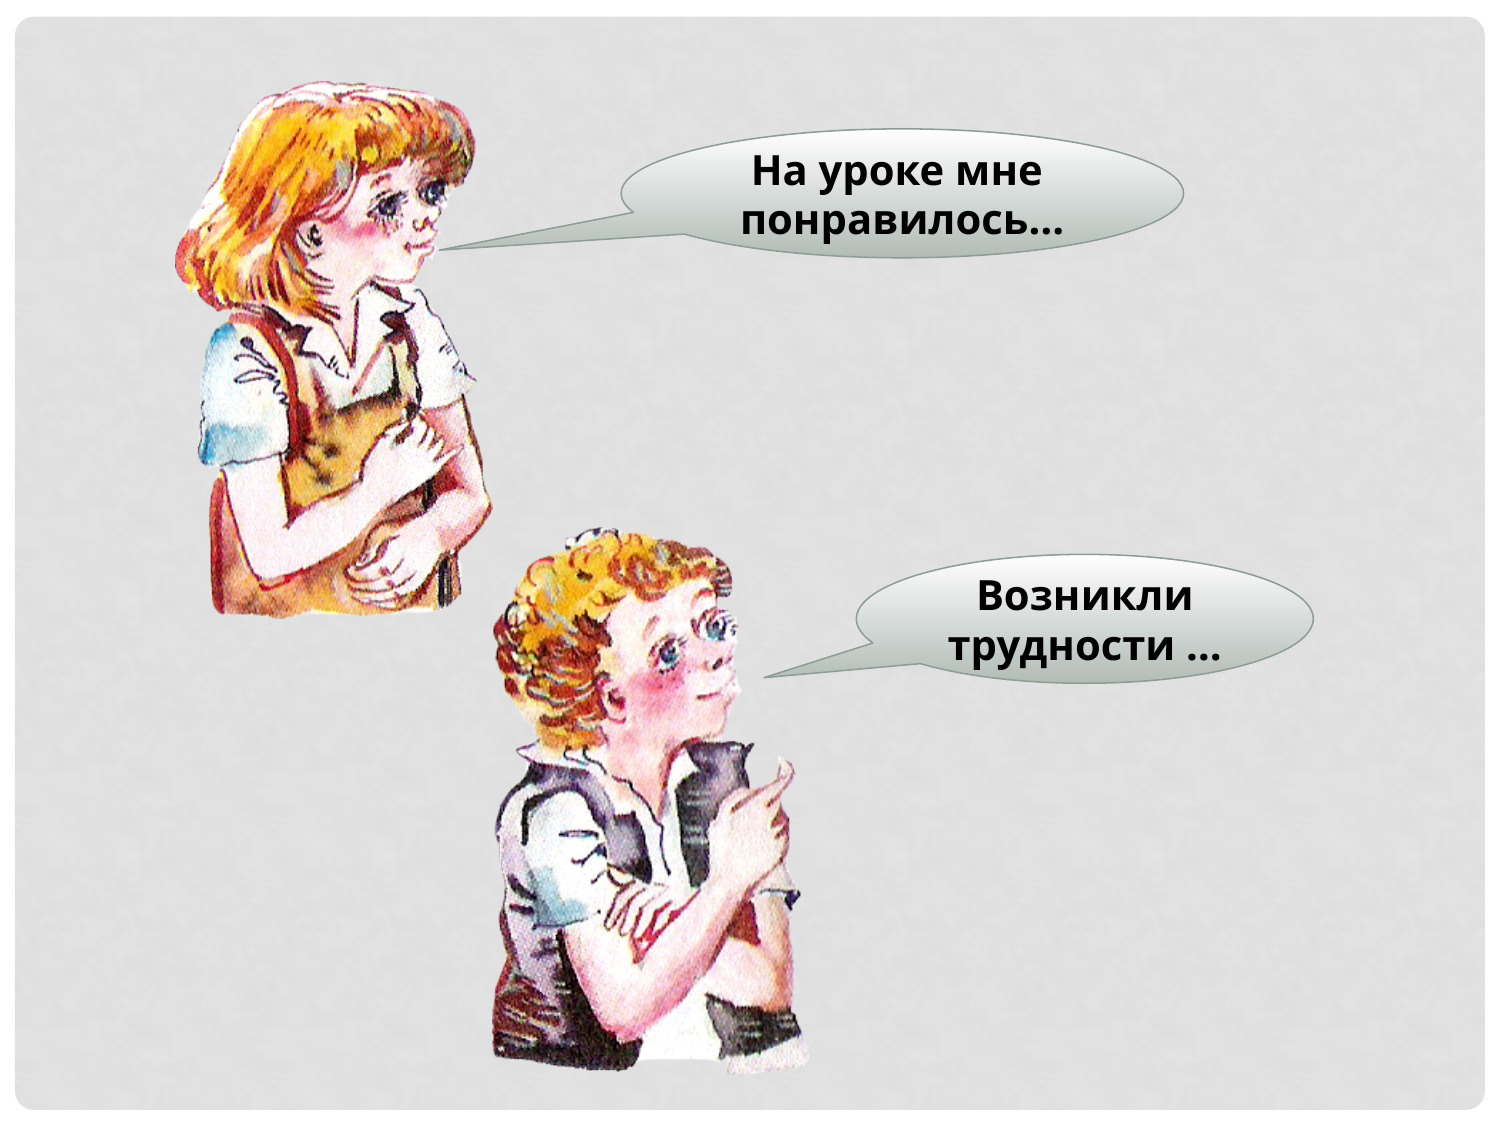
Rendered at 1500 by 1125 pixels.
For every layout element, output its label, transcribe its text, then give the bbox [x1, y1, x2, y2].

picture [175, 81, 809, 1078]
text_box Возникли трудности … [809, 553, 1315, 685]
text_box На уроке мне понравилось… [493, 128, 1185, 259]
